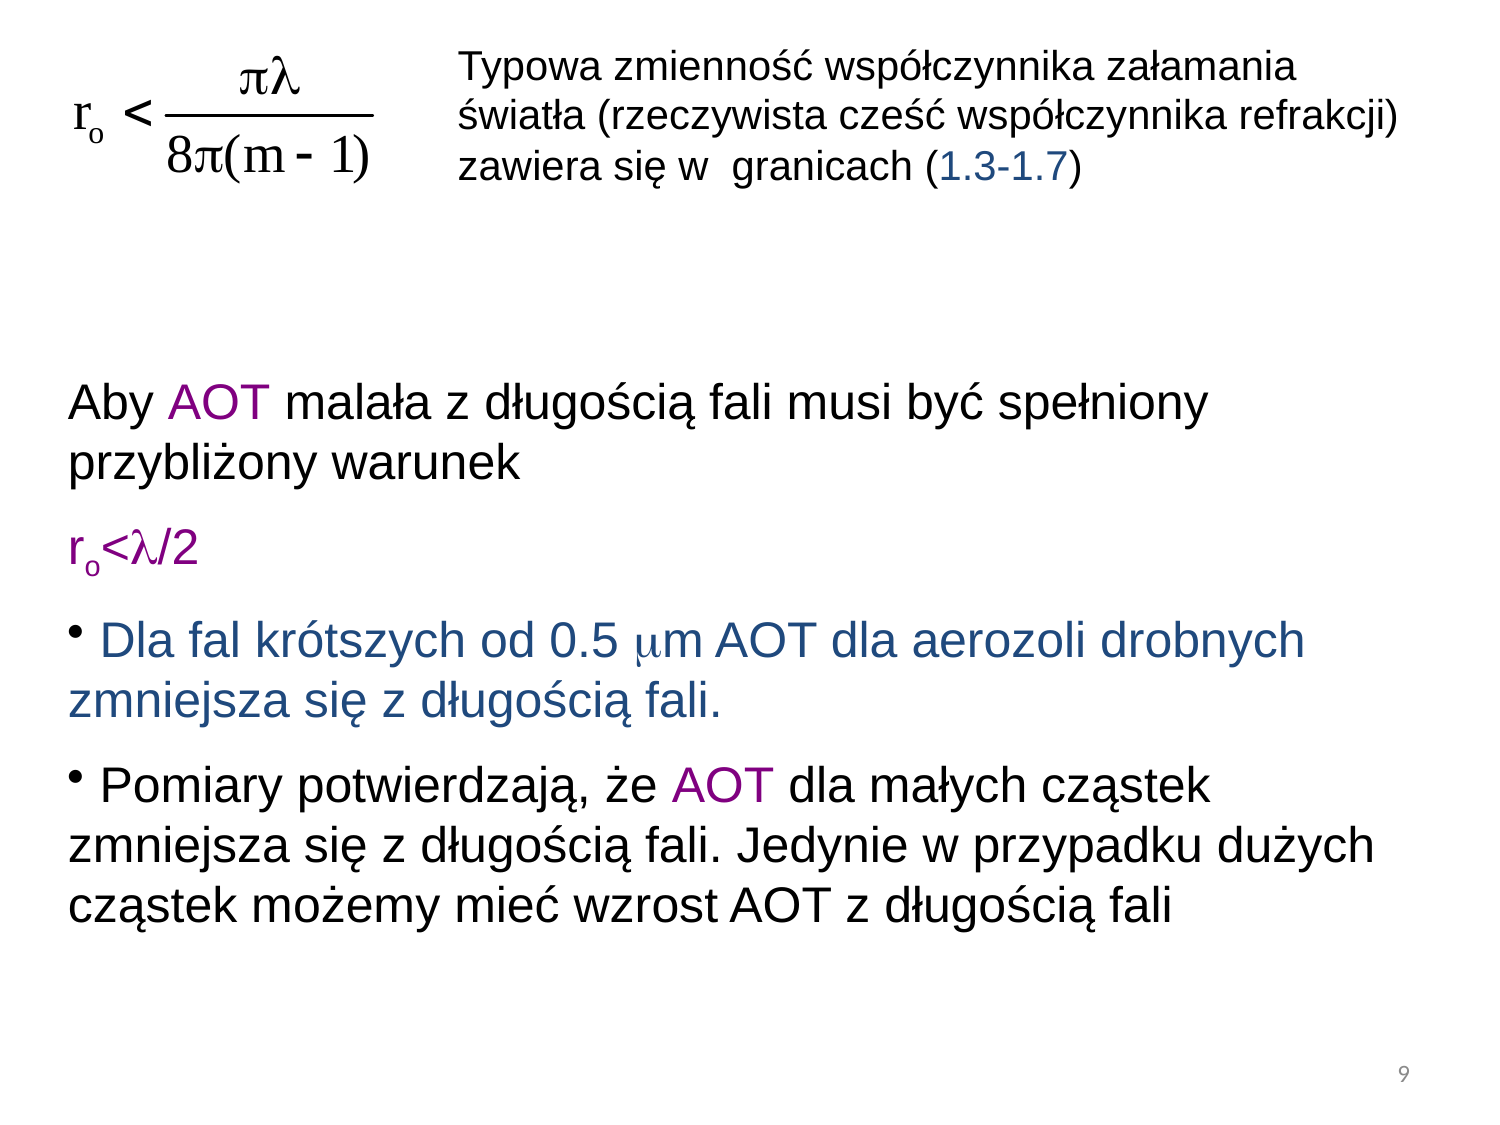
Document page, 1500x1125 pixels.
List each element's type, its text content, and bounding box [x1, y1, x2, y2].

text_box Aby AOT malała z długością fali musi być spełniony przybliżony warunek ro</2 Dla fal krótszych od 0.5 m AOT dla aerozoli drobnych zmniejsza się z długością fali. Pomiary potwierdzają, że AOT dla małych cząstek zmniejsza się z długością fali. Jedynie w przypadku dużych cząstek możemy mieć wzrost AOT z długością fali [53, 361, 1447, 1004]
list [64, 42, 385, 194]
text_box Typowa zmienność współczynnika załamania światła (rzeczywista cześć współczynnika refrakcji) zawiera się w granicach (1.3-1.7) [442, 31, 1436, 196]
slide_number 9 [1074, 1042, 1425, 1103]
